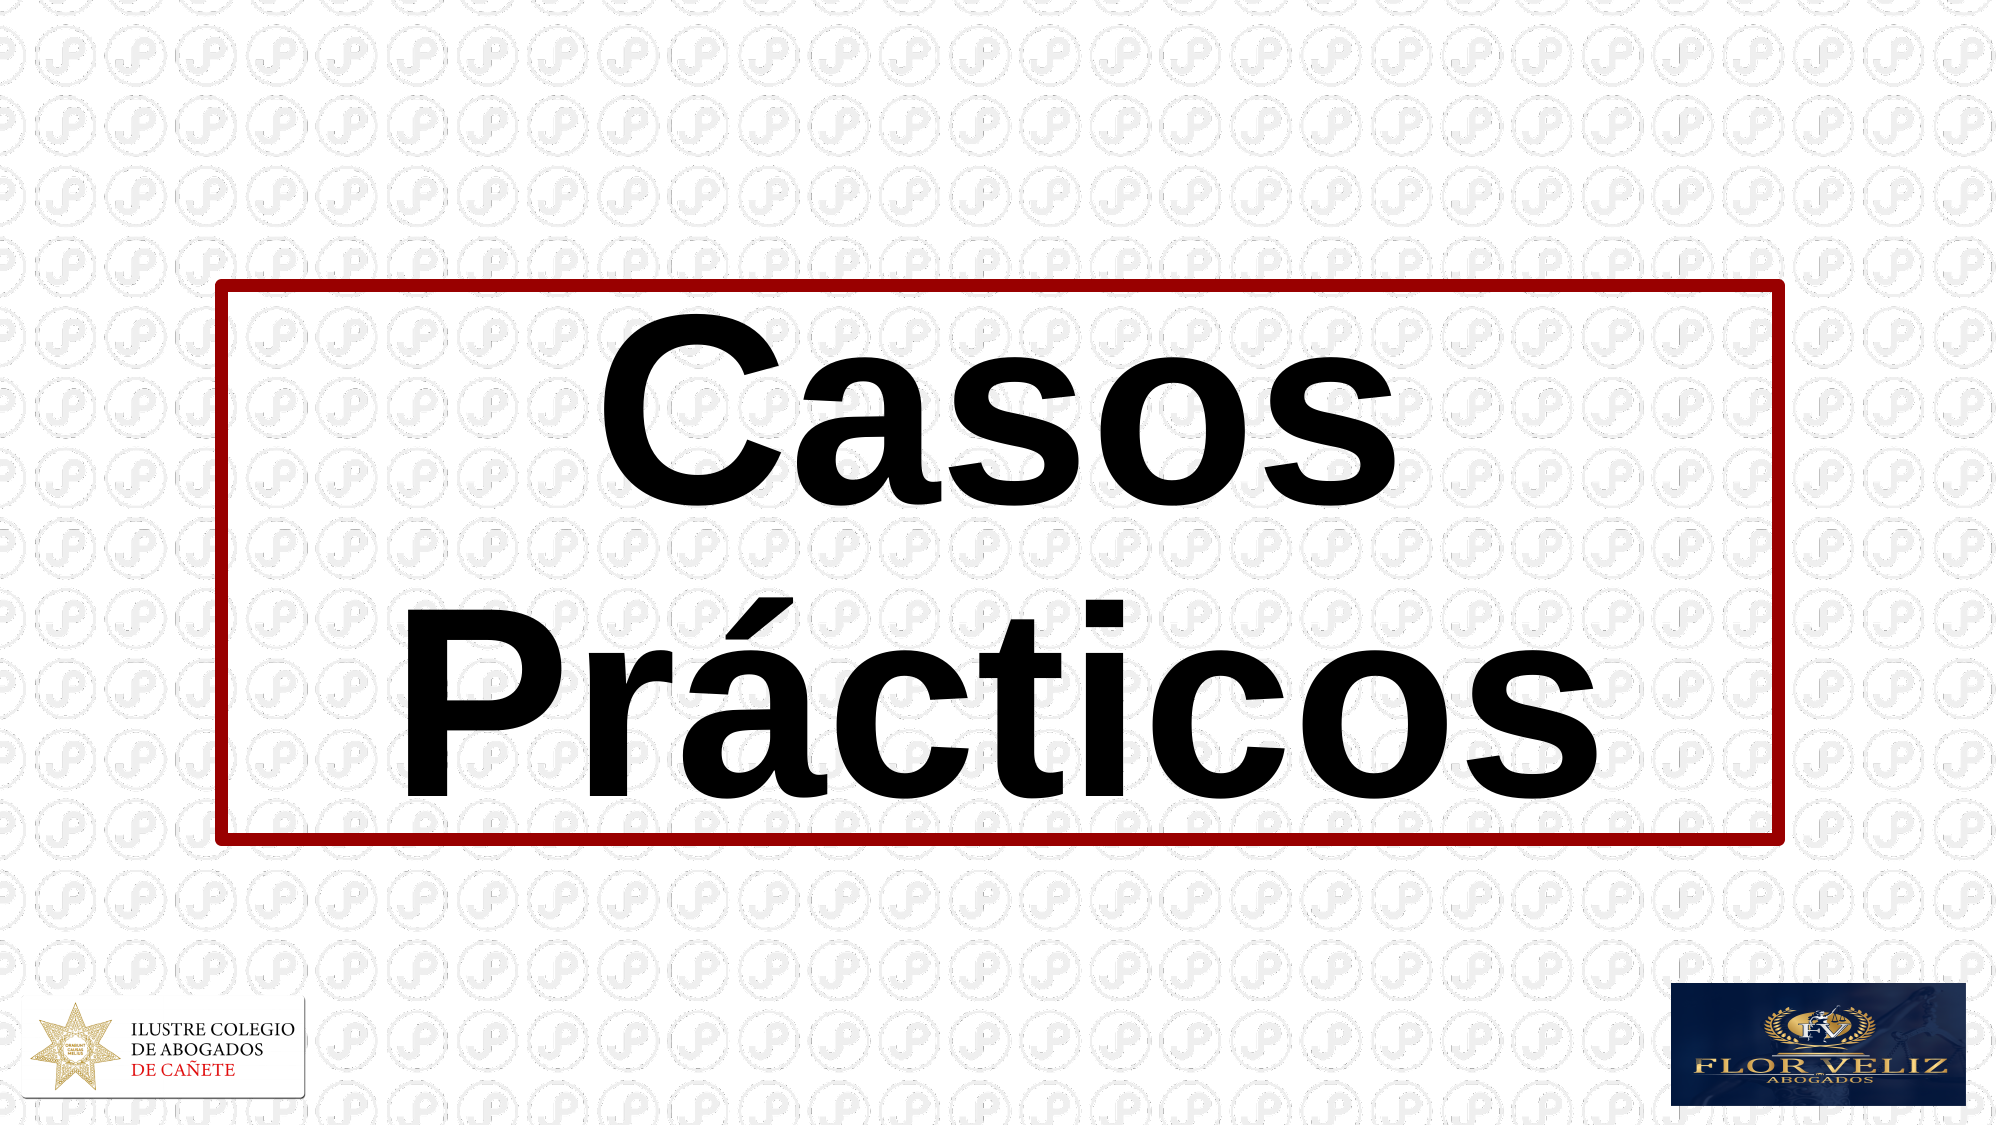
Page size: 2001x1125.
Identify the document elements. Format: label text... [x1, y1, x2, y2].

title Casos Prácticos [221, 285, 1779, 840]
picture [0, 0, 2000, 1125]
